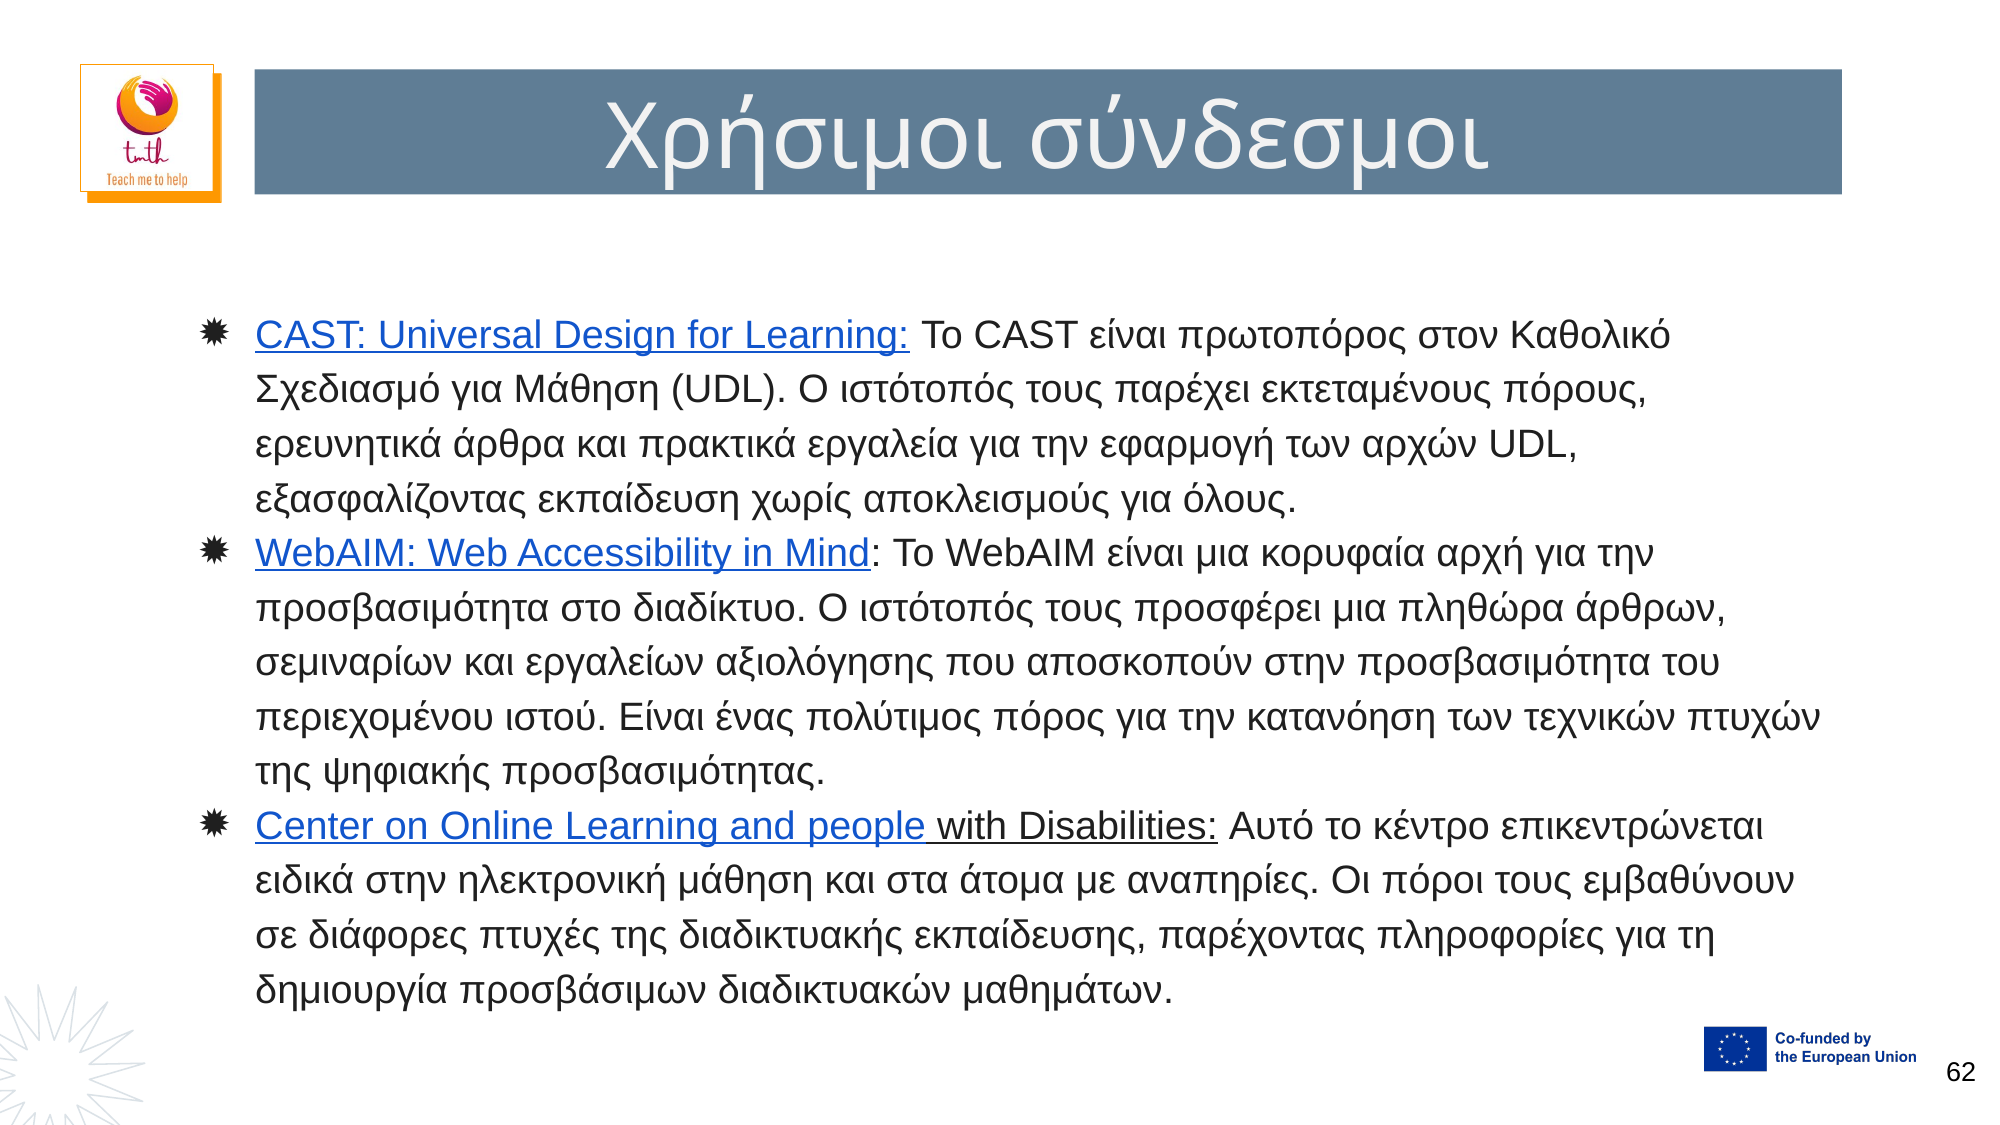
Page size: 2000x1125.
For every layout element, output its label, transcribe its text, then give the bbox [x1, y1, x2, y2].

list CAST: Universal Design for Learning: Το CAST είναι πρωτοπόρος στον Καθολικό Σχεδιασμό για Μάθηση (UDL). Ο ιστότοπός τους παρέχει εκτεταμένους πόρους, ερευνητικά άρθρα και πρακτικά εργαλεία για την εφαρμογή των αρχών UDL, εξασφαλίζοντας εκπαίδευση χωρίς αποκλεισμούς για όλους. WebAIM: Web Accessibility in Mind: Το WebAIM είναι μια κορυφαία αρχή για την προσβασιμότητα στο διαδίκτυο. Ο ιστότοπός τους προσφέρει μια πληθώρα άρθρων, σεμιναρίων και εργαλείων αξιολόγησης που αποσκοπούν στην προσβασιμότητα του περιεχομένου ιστού. Είναι ένας πολύτιμος πόρος για την κατανόηση των τεχνικών πτυχών της ψηφιακής προσβασιμότητας. Center on Online Learning and people with Disabilities: Αυτό το κέντρο επικεντρώνεται ειδικά στην ηλεκτρονική μάθηση και στα άτομα με αναπηρίες. Οι πόροι τους εμβαθύνουν σε διάφορες πτυχές της διαδικτυακής εκπαίδευσης, παρέχοντας πληροφορίες για τη δημιουργία προσβάσιμων διαδικτυακών μαθημάτων. [157, 280, 1859, 1039]
picture [1704, 1023, 1919, 1075]
text_box [0, 984, 145, 1125]
text_box Χρήσιμοι σύνδεσμοι [254, 69, 1842, 195]
picture [81, 65, 213, 191]
slide_number 62 [1871, 1038, 1992, 1125]
